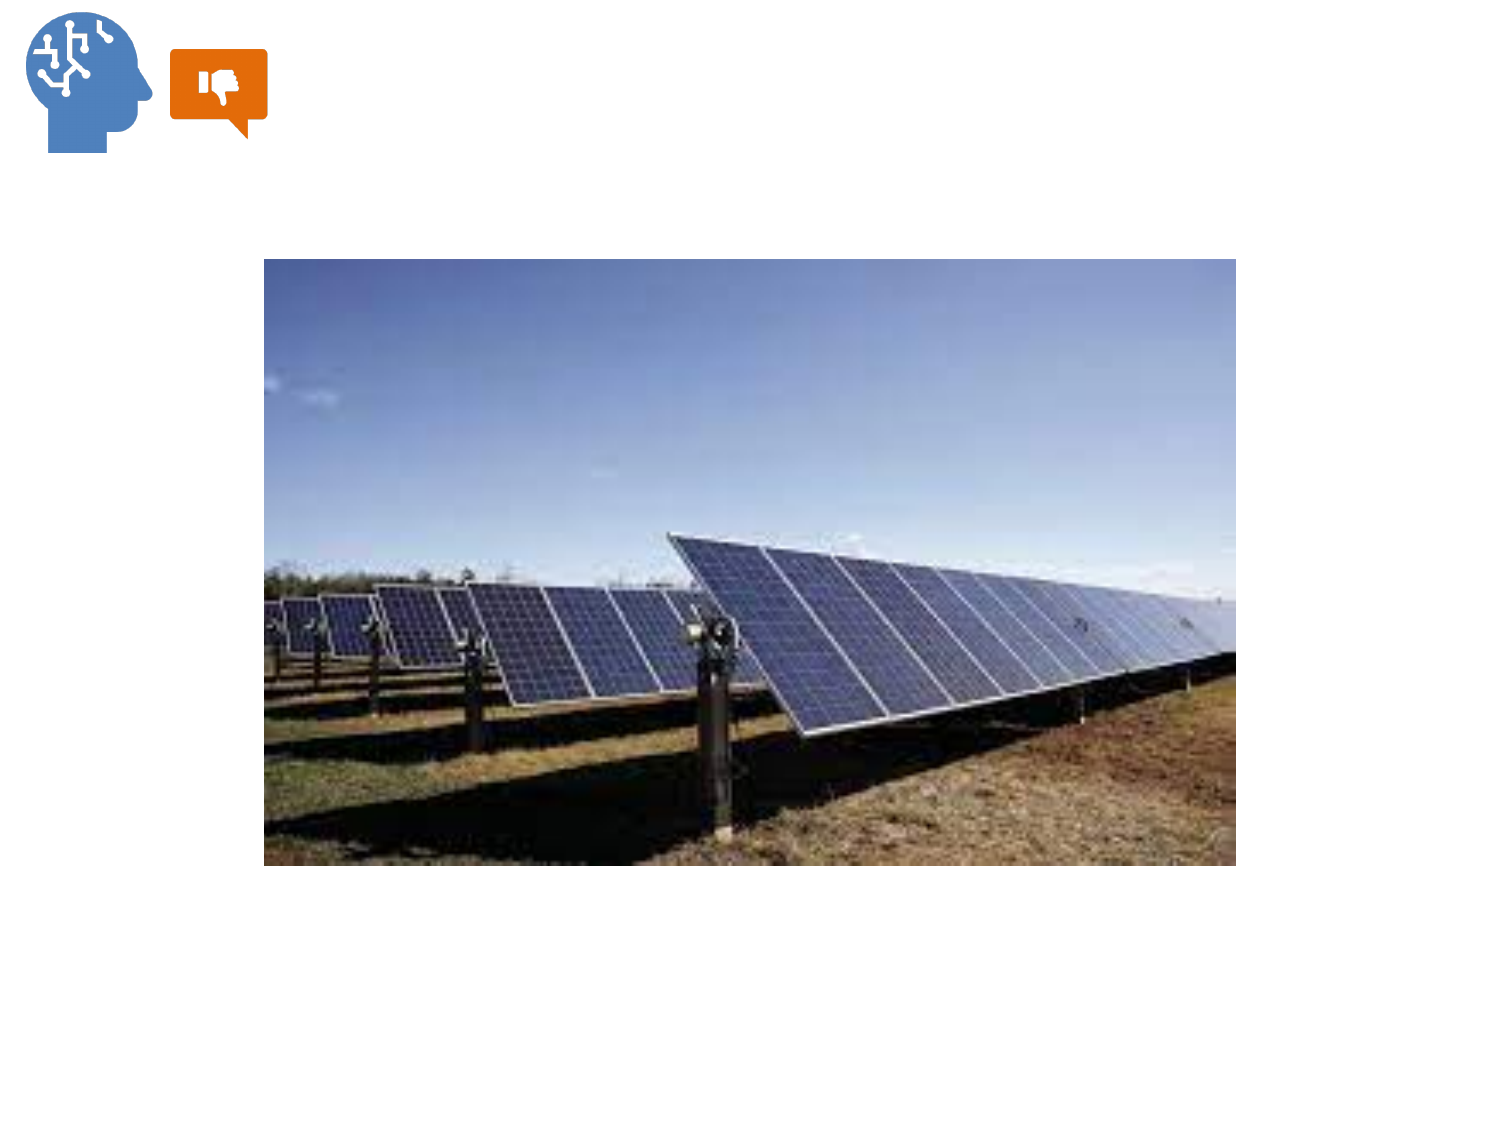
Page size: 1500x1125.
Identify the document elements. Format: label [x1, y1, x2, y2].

text_box [0, 0, 150, 167]
picture [263, 259, 1237, 866]
picture [149, 24, 288, 165]
